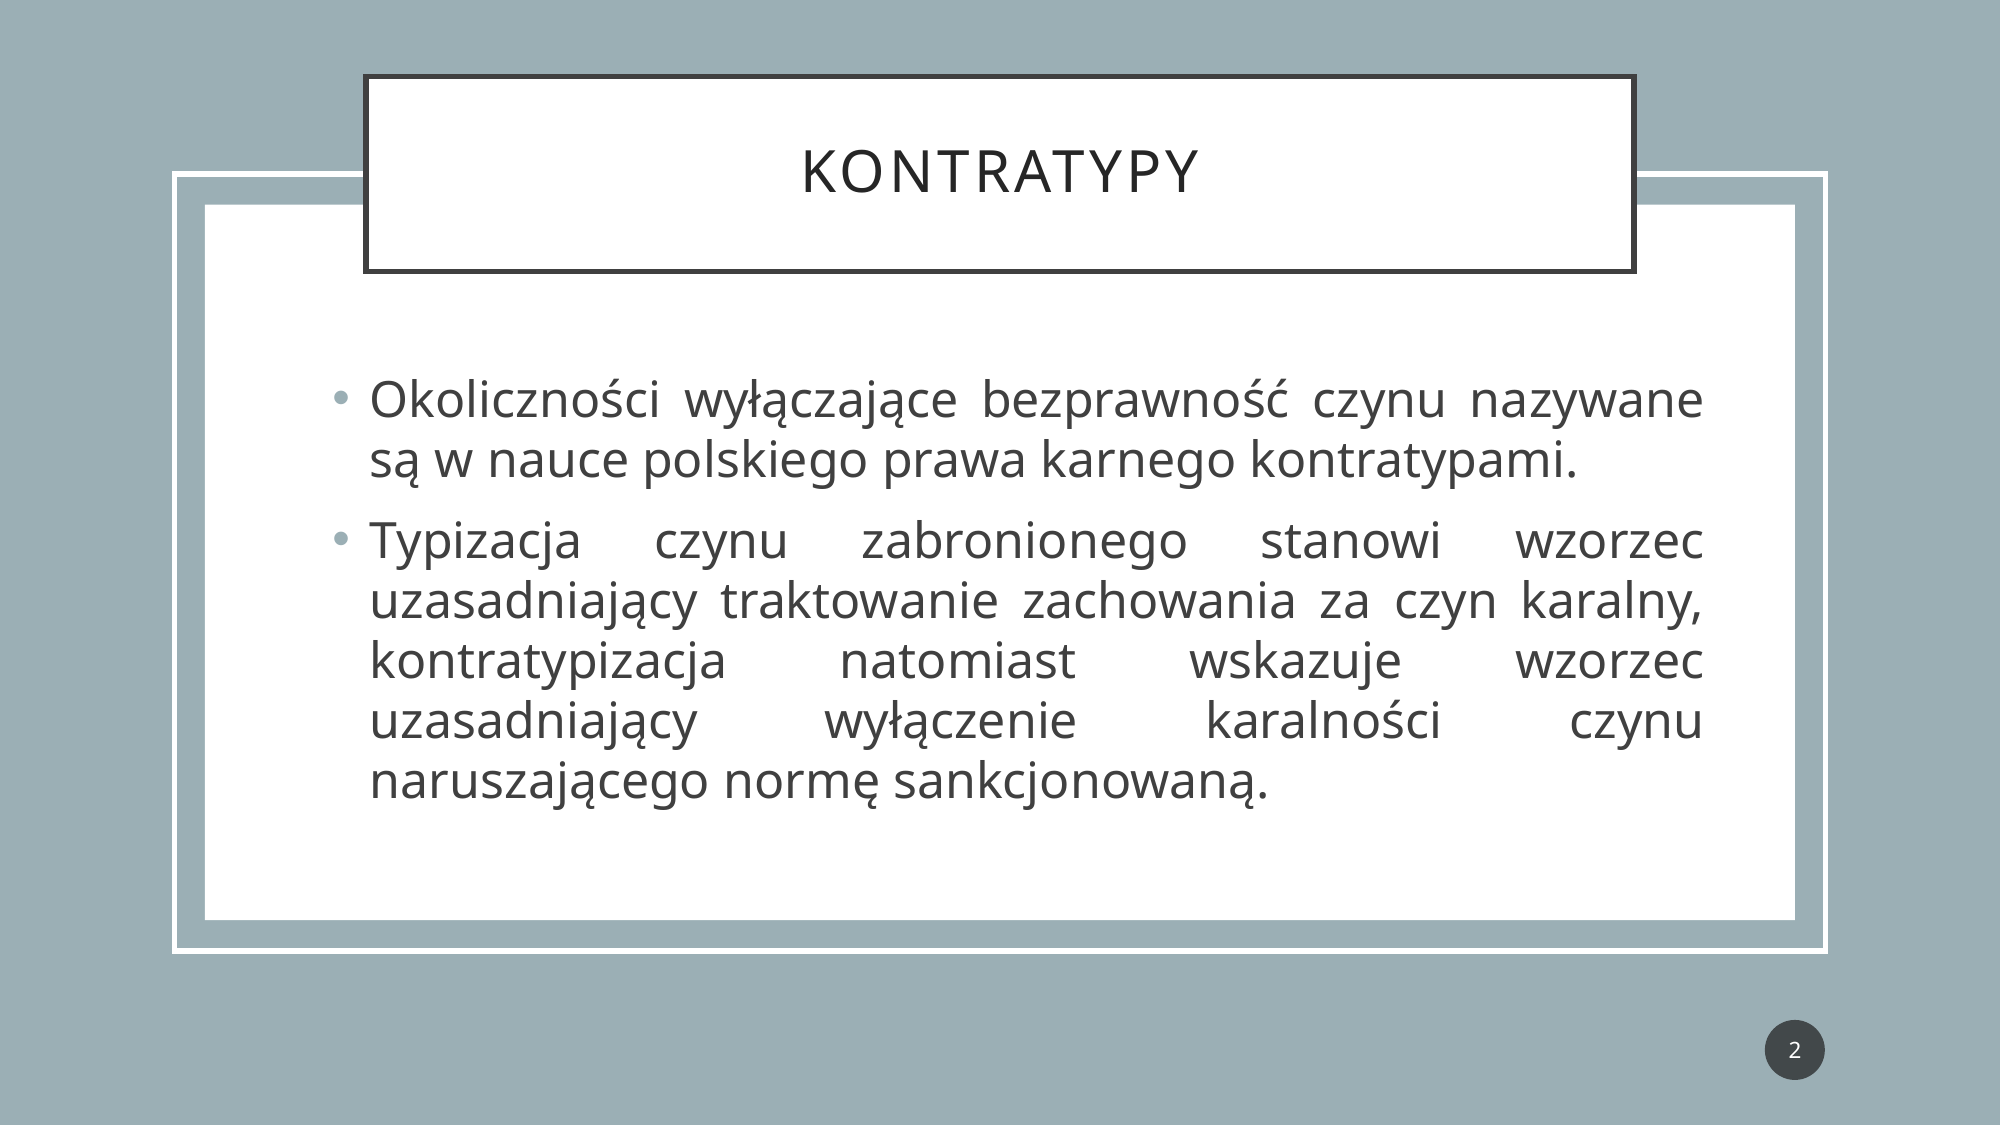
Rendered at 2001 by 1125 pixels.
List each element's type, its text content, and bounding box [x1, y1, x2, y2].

title kontratypy [363, 74, 1637, 274]
slide_number 2 [1764, 1019, 1825, 1080]
text_box [0, 0, 2000, 1125]
text_box [173, 173, 1827, 952]
list Okoliczności wyłączające bezprawność czynu nazywane są w nauce polskiego prawa karnego kontratypami. Typizacja czynu zabronionego stanowi wzorzec uzasadniający traktowanie zachowania za czyn karalny, kontratypizacja natomiast wskazuje wzorzec uzasadniający wyłączenie karalności czynu naruszającego normę sankcjonowaną. [279, 359, 1721, 832]
